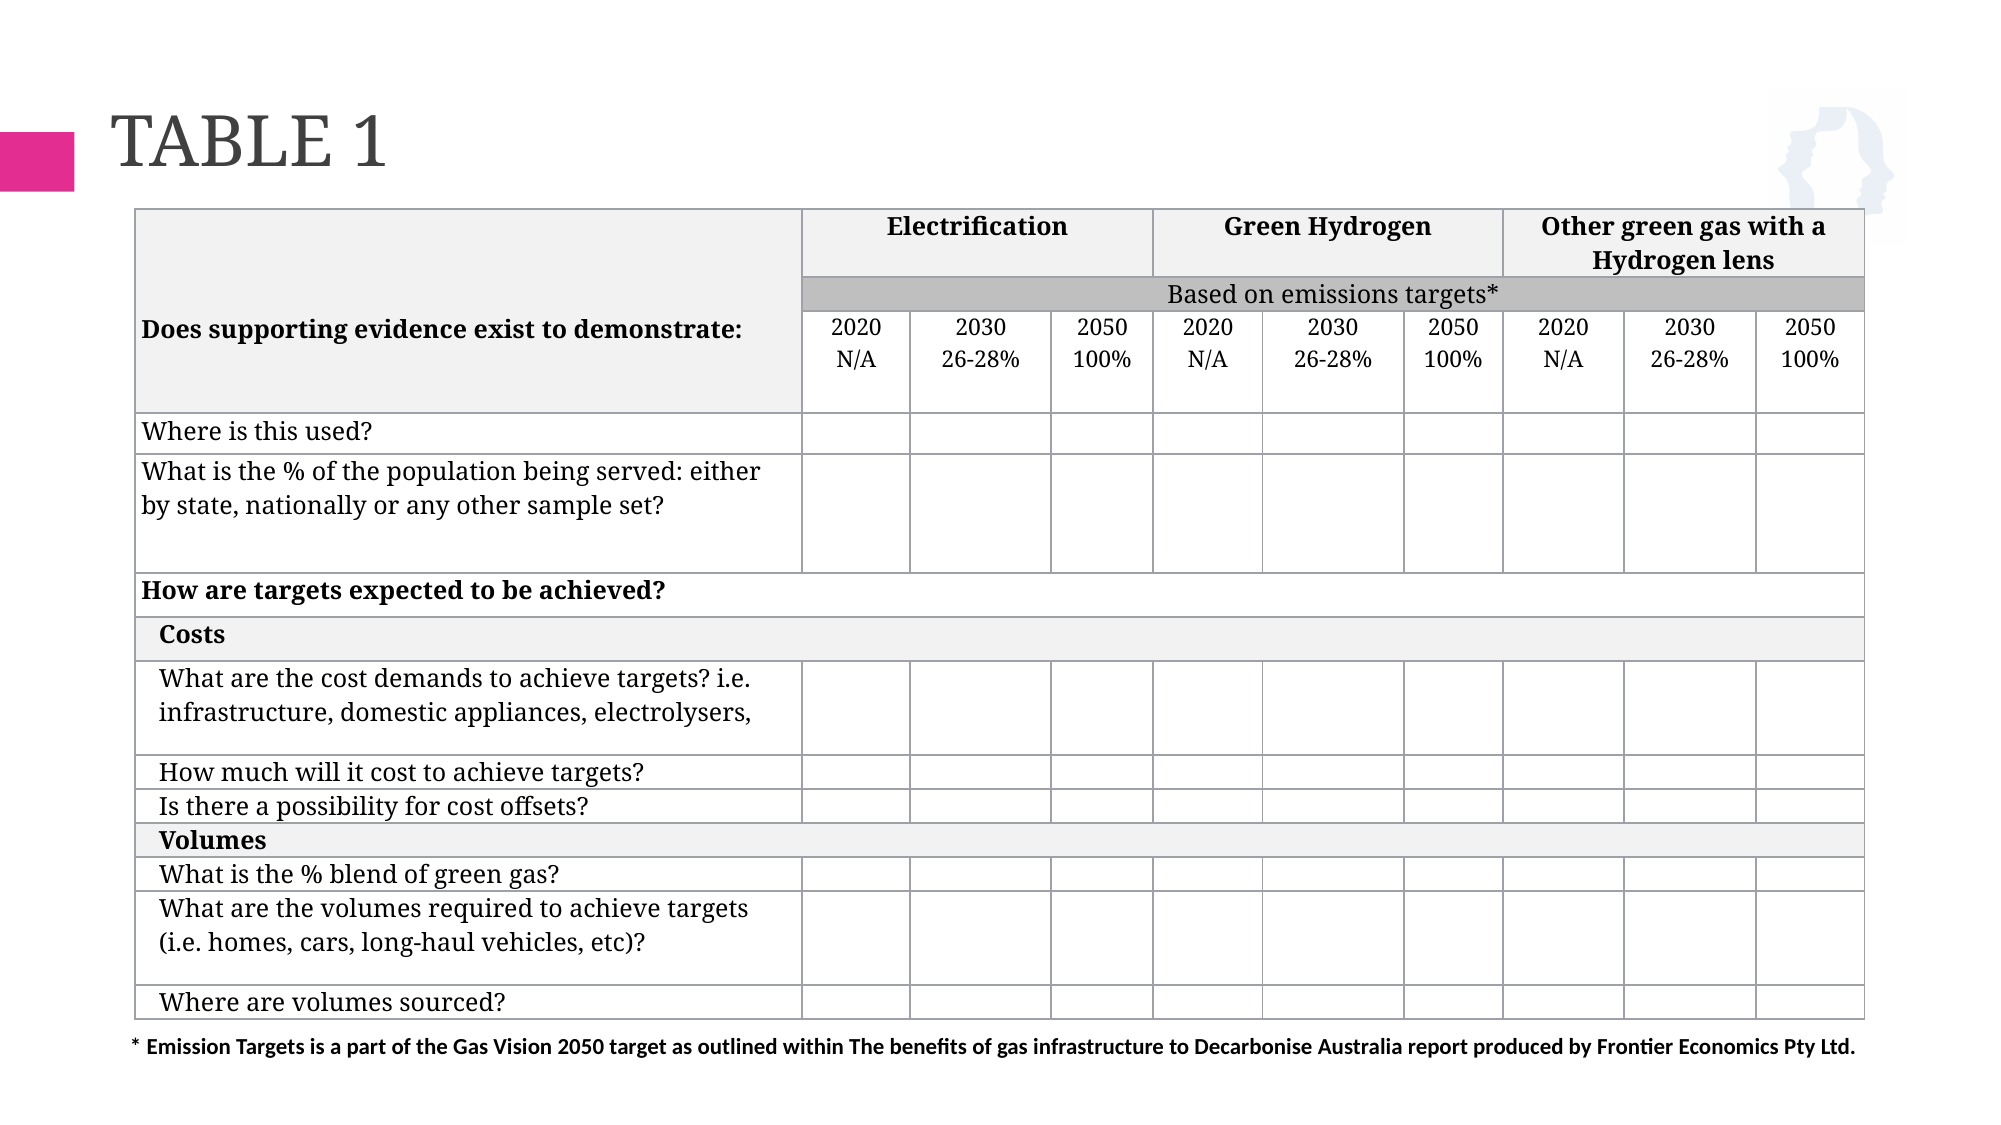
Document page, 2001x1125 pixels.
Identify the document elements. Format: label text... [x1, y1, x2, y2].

table_cell [803, 986, 909, 1018]
table_cell [1405, 414, 1502, 453]
table_cell [1757, 455, 1864, 572]
table_cell [1405, 986, 1502, 1018]
table_cell [1263, 986, 1403, 1018]
table_cell [1405, 756, 1502, 788]
table_cell Costs [136, 618, 1864, 660]
table_cell [1504, 455, 1623, 572]
table_cell 2020 N/A [803, 312, 909, 412]
table_cell 2030 26-28% [911, 312, 1050, 412]
table_cell [1757, 756, 1864, 788]
table_cell [911, 662, 1050, 754]
table_cell [1052, 414, 1152, 453]
table_cell [1625, 756, 1755, 788]
table_cell [1263, 790, 1403, 822]
table_cell 2030 26-28% [1263, 312, 1403, 412]
table_cell [1504, 858, 1623, 890]
table_cell [1405, 662, 1502, 754]
table_cell [911, 986, 1050, 1018]
table_cell [803, 790, 909, 822]
table_cell [1757, 790, 1864, 822]
table_cell [803, 858, 909, 890]
table_cell [1625, 986, 1755, 1018]
table_cell [1757, 892, 1864, 984]
table_cell [1405, 892, 1502, 984]
table_cell 2050 100% [1052, 312, 1152, 412]
table_cell What is the % of the population being served: either by state, nationally or any other sample set? [136, 455, 801, 572]
table_cell [1757, 414, 1864, 453]
table_cell [911, 790, 1050, 822]
table_cell [1405, 455, 1502, 572]
table_cell [803, 414, 909, 453]
table_cell [1052, 986, 1152, 1018]
table_cell [1052, 892, 1152, 984]
table_cell [911, 455, 1050, 572]
table_header Electrification [803, 210, 1152, 276]
table_cell Volumes [136, 824, 1864, 856]
table_cell [1625, 414, 1755, 453]
table_cell [1052, 790, 1152, 822]
table_cell [1757, 858, 1864, 890]
table_cell [1154, 414, 1262, 453]
table_cell [1263, 892, 1403, 984]
table_cell What are the volumes required to achieve targets (i.e. homes, cars, long-haul vehicles, etc)? [136, 892, 801, 984]
table_cell [1263, 756, 1403, 788]
table_cell [1154, 455, 1262, 572]
table_cell [1263, 662, 1403, 754]
table_cell [1405, 790, 1502, 822]
text_box * Emission Targets is a part of the Gas Vision 2050 target as outlined within The benefits of gas infrastructure to Decarbonise Australia report produced by Frontier Economics Pty Ltd. [115, 1023, 1885, 1067]
table_cell [1154, 790, 1262, 822]
table_cell How are targets expected to be achieved? [136, 574, 1864, 616]
table_cell [1154, 986, 1262, 1018]
table_cell [1154, 756, 1262, 788]
table_header Does supporting evidence exist to demonstrate: [136, 210, 801, 412]
table_cell What are the cost demands to achieve targets? i.e. infrastructure, domestic appliances, electrolysers, [136, 662, 801, 754]
table_cell Where is this used? [136, 414, 801, 453]
table_cell What is the % blend of green gas? [136, 858, 801, 890]
table_cell [1625, 662, 1755, 754]
table_header Green Hydrogen [1154, 210, 1502, 276]
table_cell [1052, 662, 1152, 754]
table_cell [1504, 892, 1623, 984]
table_cell [1504, 756, 1623, 788]
table_cell How much will it cost to achieve targets? [136, 756, 801, 788]
table_cell [1052, 455, 1152, 572]
table_cell [803, 455, 909, 572]
table_cell [911, 892, 1050, 984]
table_cell [1504, 414, 1623, 453]
table_cell [1154, 858, 1262, 890]
table_header Other green gas with a Hydrogen lens [1504, 210, 1864, 276]
table_cell [911, 414, 1050, 453]
table_cell [1154, 892, 1262, 984]
table_cell [1504, 790, 1623, 822]
table_cell Is there a possibility for cost offsets? [136, 790, 801, 822]
table_cell [803, 892, 909, 984]
title table 1 [95, 87, 1905, 210]
table_cell [1263, 858, 1403, 890]
table_cell 2030 26-28% [1625, 312, 1755, 412]
table_cell [1405, 858, 1502, 890]
table_cell [1757, 662, 1864, 754]
table_cell Based on emissions targets* [803, 278, 1864, 310]
table_cell [1263, 455, 1403, 572]
table_cell [1757, 986, 1864, 1018]
table_cell Where are volumes sourced? [136, 986, 801, 1018]
table_cell 2020 N/A [1504, 312, 1623, 412]
table_cell 2020 N/A [1154, 312, 1262, 412]
table_cell [1625, 790, 1755, 822]
table_cell [803, 662, 909, 754]
table_cell [1504, 986, 1623, 1018]
table_cell 2050 100% [1405, 312, 1502, 412]
table_cell [1263, 414, 1403, 453]
table_cell [803, 756, 909, 788]
table_cell [1625, 892, 1755, 984]
table_cell [911, 858, 1050, 890]
table_cell [1625, 858, 1755, 890]
table_cell [1154, 662, 1262, 754]
table_cell 2050 100% [1757, 312, 1864, 412]
table_cell [911, 756, 1050, 788]
table_cell [1052, 756, 1152, 788]
table_cell [1625, 455, 1755, 572]
table_cell [1052, 858, 1152, 890]
table_cell [1504, 662, 1623, 754]
